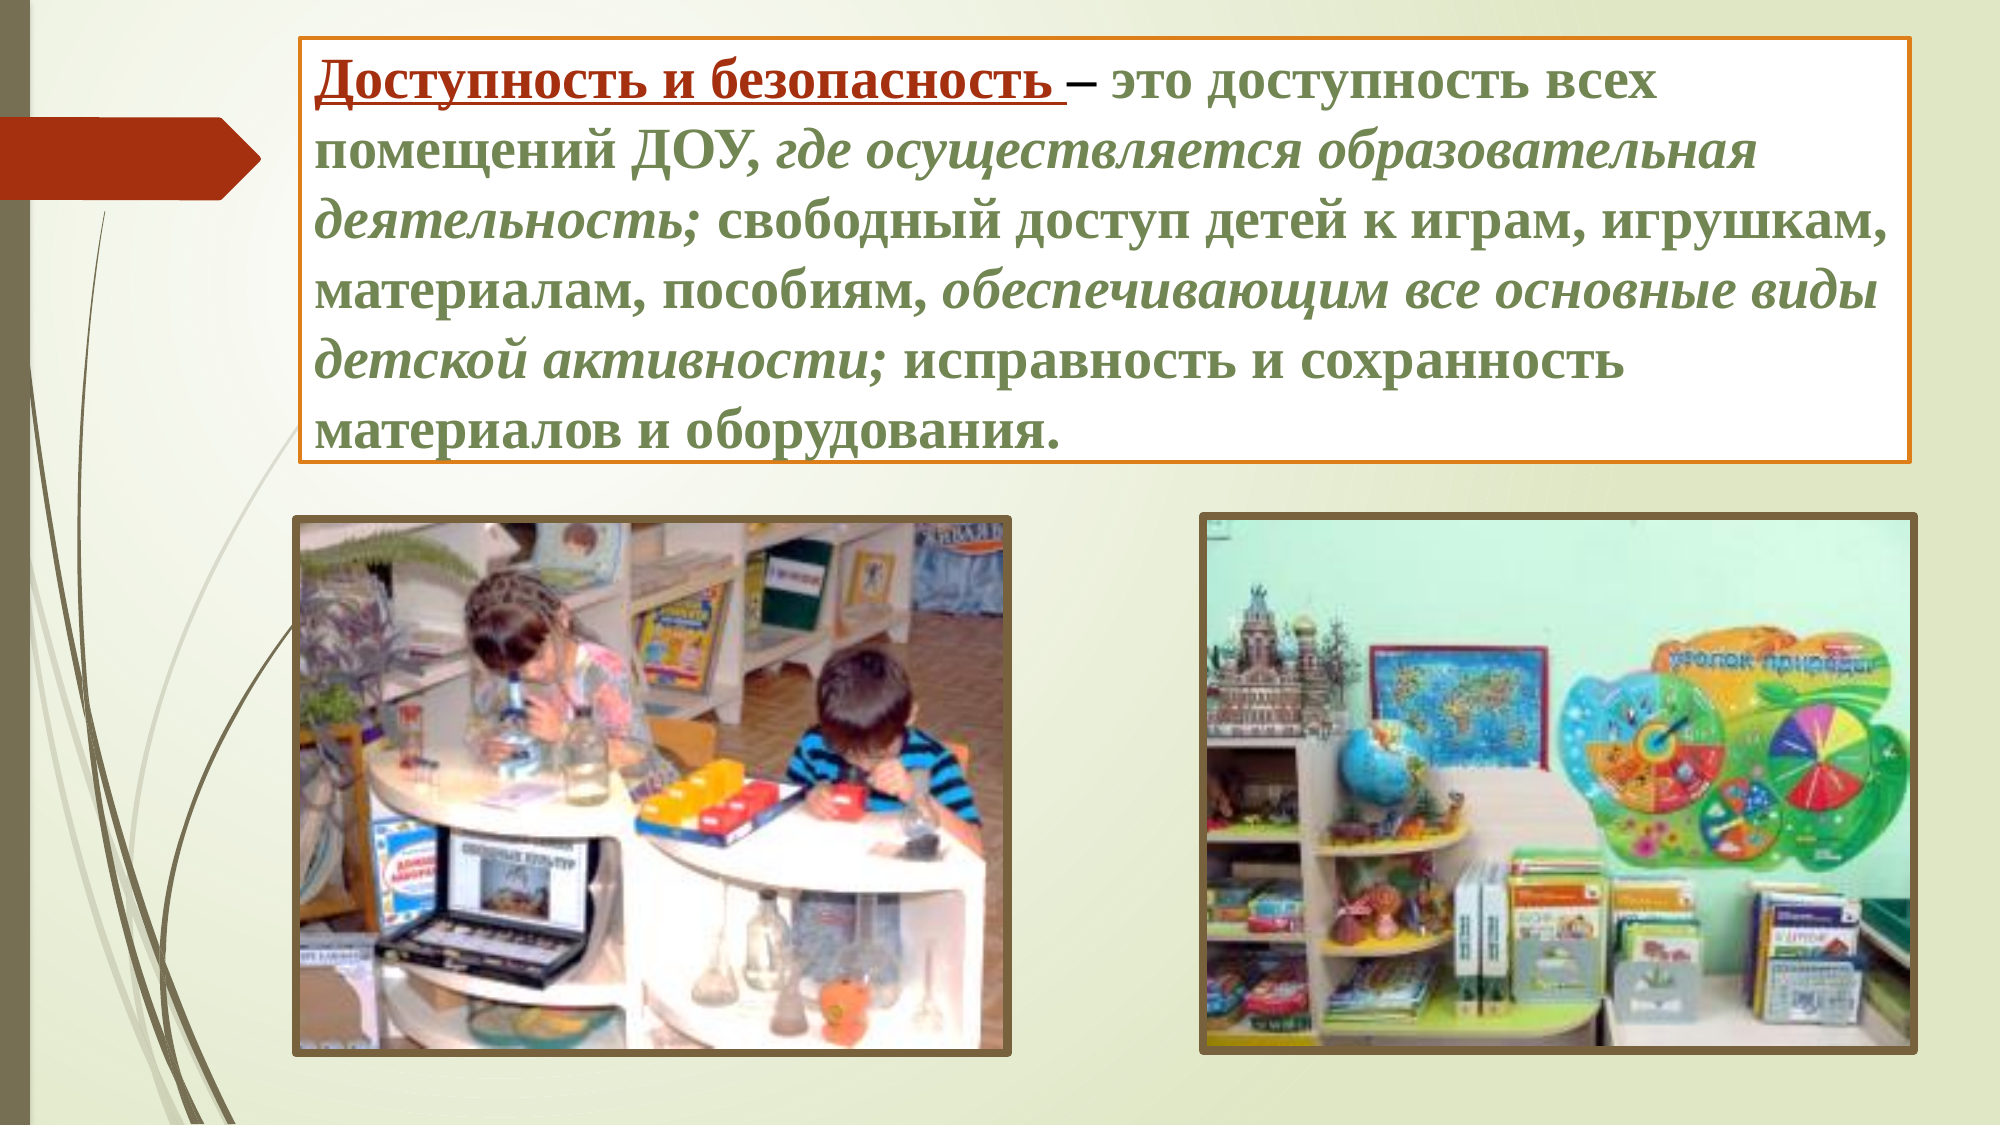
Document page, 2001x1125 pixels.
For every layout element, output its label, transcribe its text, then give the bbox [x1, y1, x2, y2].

text_box Доступность и безопасность – это доступность всех помещений ДОУ, где осуществляется образовательная деятельность; свободный доступ детей к играм, игрушкам, материалам, пособиям, обеспечивающим все основные виды детской активности; исправность и сохранность материалов и оборудования. [299, 37, 1911, 463]
picture [1206, 520, 1910, 1047]
picture [299, 523, 1004, 1049]
